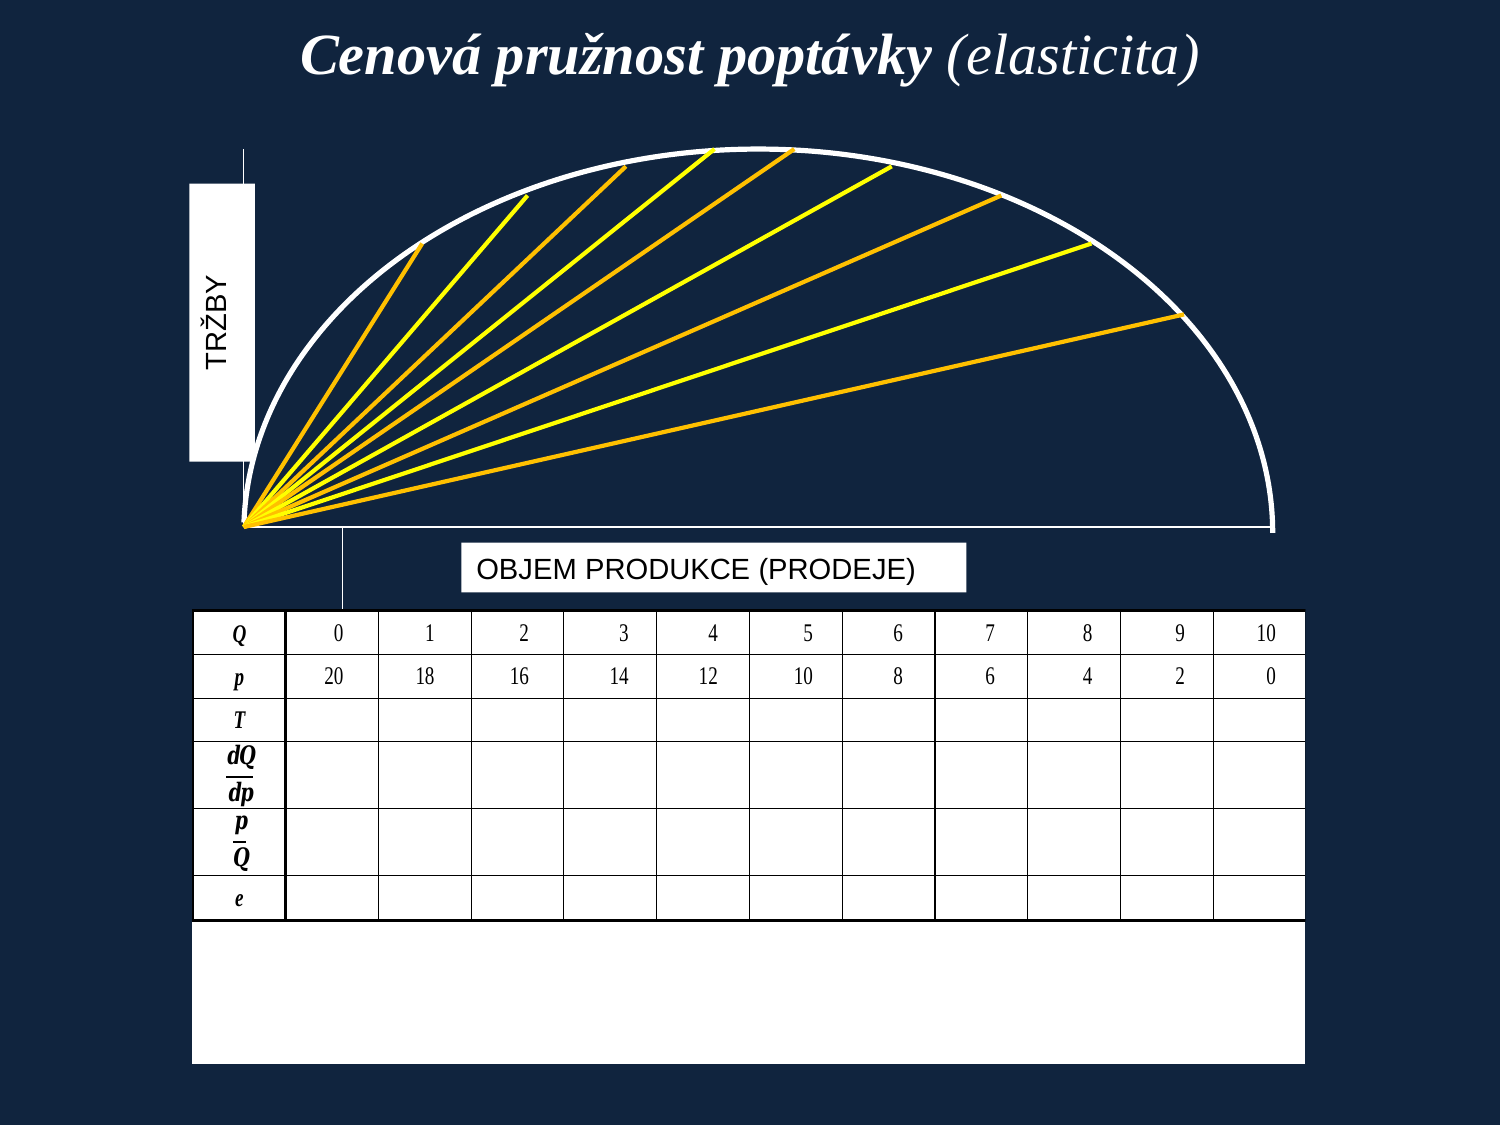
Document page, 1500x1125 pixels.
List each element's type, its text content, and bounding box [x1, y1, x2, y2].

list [191, 608, 1306, 1064]
text_box OBJEM PRODUKCE (PRODEJE) [461, 542, 967, 593]
title Cenová pružnost poptávky (elasticita) [243, 0, 1257, 103]
text_box [796, 149, 1000, 194]
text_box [243, 166, 892, 194]
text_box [243, 314, 1185, 528]
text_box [243, 148, 795, 165]
text_box TRŽBY [189, 183, 236, 462]
text_box [1001, 193, 1181, 312]
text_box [243, 195, 1002, 242]
text_box [1189, 321, 1274, 530]
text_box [243, 243, 1092, 313]
